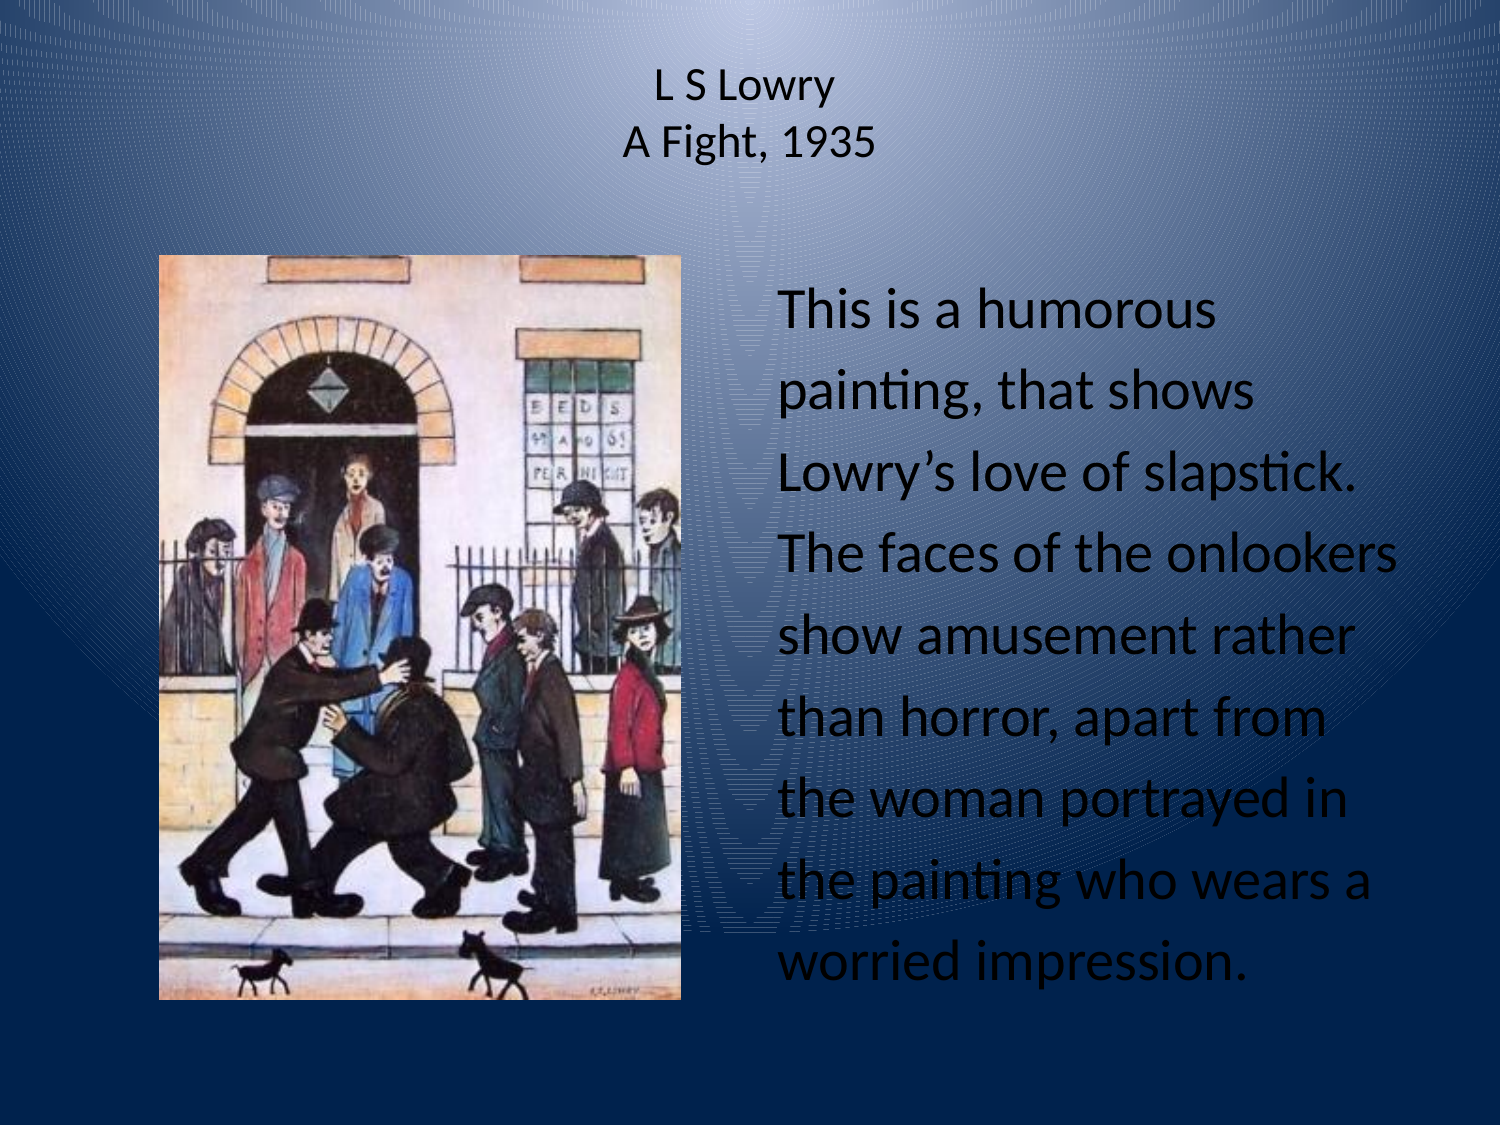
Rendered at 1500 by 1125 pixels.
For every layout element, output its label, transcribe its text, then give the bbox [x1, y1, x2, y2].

title L S Lowry A Fight, 1935 [75, 45, 1425, 233]
list This is a humorous painting, that shows Lowry’s love of slapstick. The faces of the onlookers show amusement rather than horror, apart from the woman portrayed in the painting who wears a worried impression. [762, 262, 1425, 1005]
picture [159, 255, 681, 1000]
